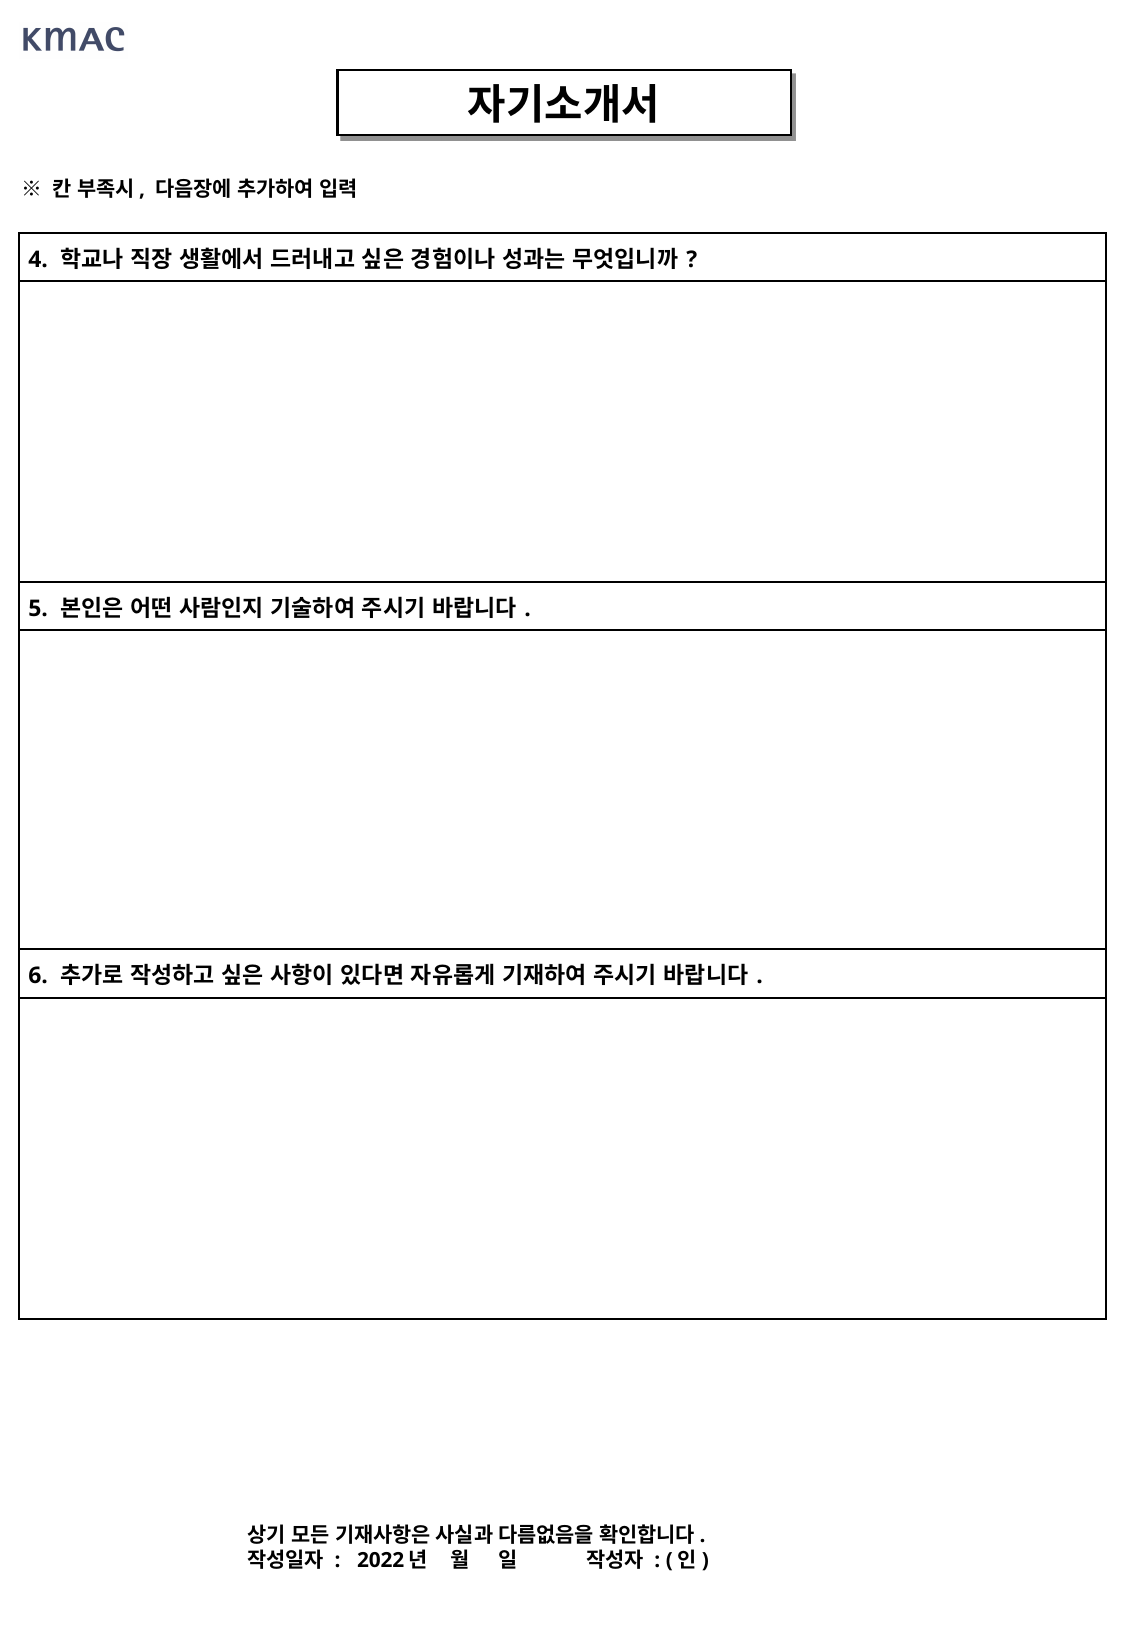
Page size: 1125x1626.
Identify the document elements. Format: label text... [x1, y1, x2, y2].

picture [19, 22, 128, 59]
text_box ※ 칸 부족시, 다음장에 추가하여 입력 [7, 168, 1058, 209]
table_cell 5. 본인은 어떤 사람인지 기술하여 주시기 바랍니다. [20, 583, 1105, 629]
table_cell 6. 추가로 작성하고 싶은 사항이 있다면 자유롭게 기재하여 주시기 바랍니다. [20, 950, 1105, 997]
text_box 상기 모든 기재사항은 사실과 다름없음을 확인합니다. 작성일자 : 2022년 월 일 작성자 : (인) [233, 1514, 1013, 1580]
table_cell [20, 631, 1105, 948]
text_box 자기소개서 [337, 70, 791, 136]
table_cell [20, 282, 1105, 581]
table_cell [20, 999, 1105, 1318]
table_header 4. 학교나 직장 생활에서 드러내고 싶은 경험이나 성과는 무엇입니까? [20, 234, 1105, 280]
